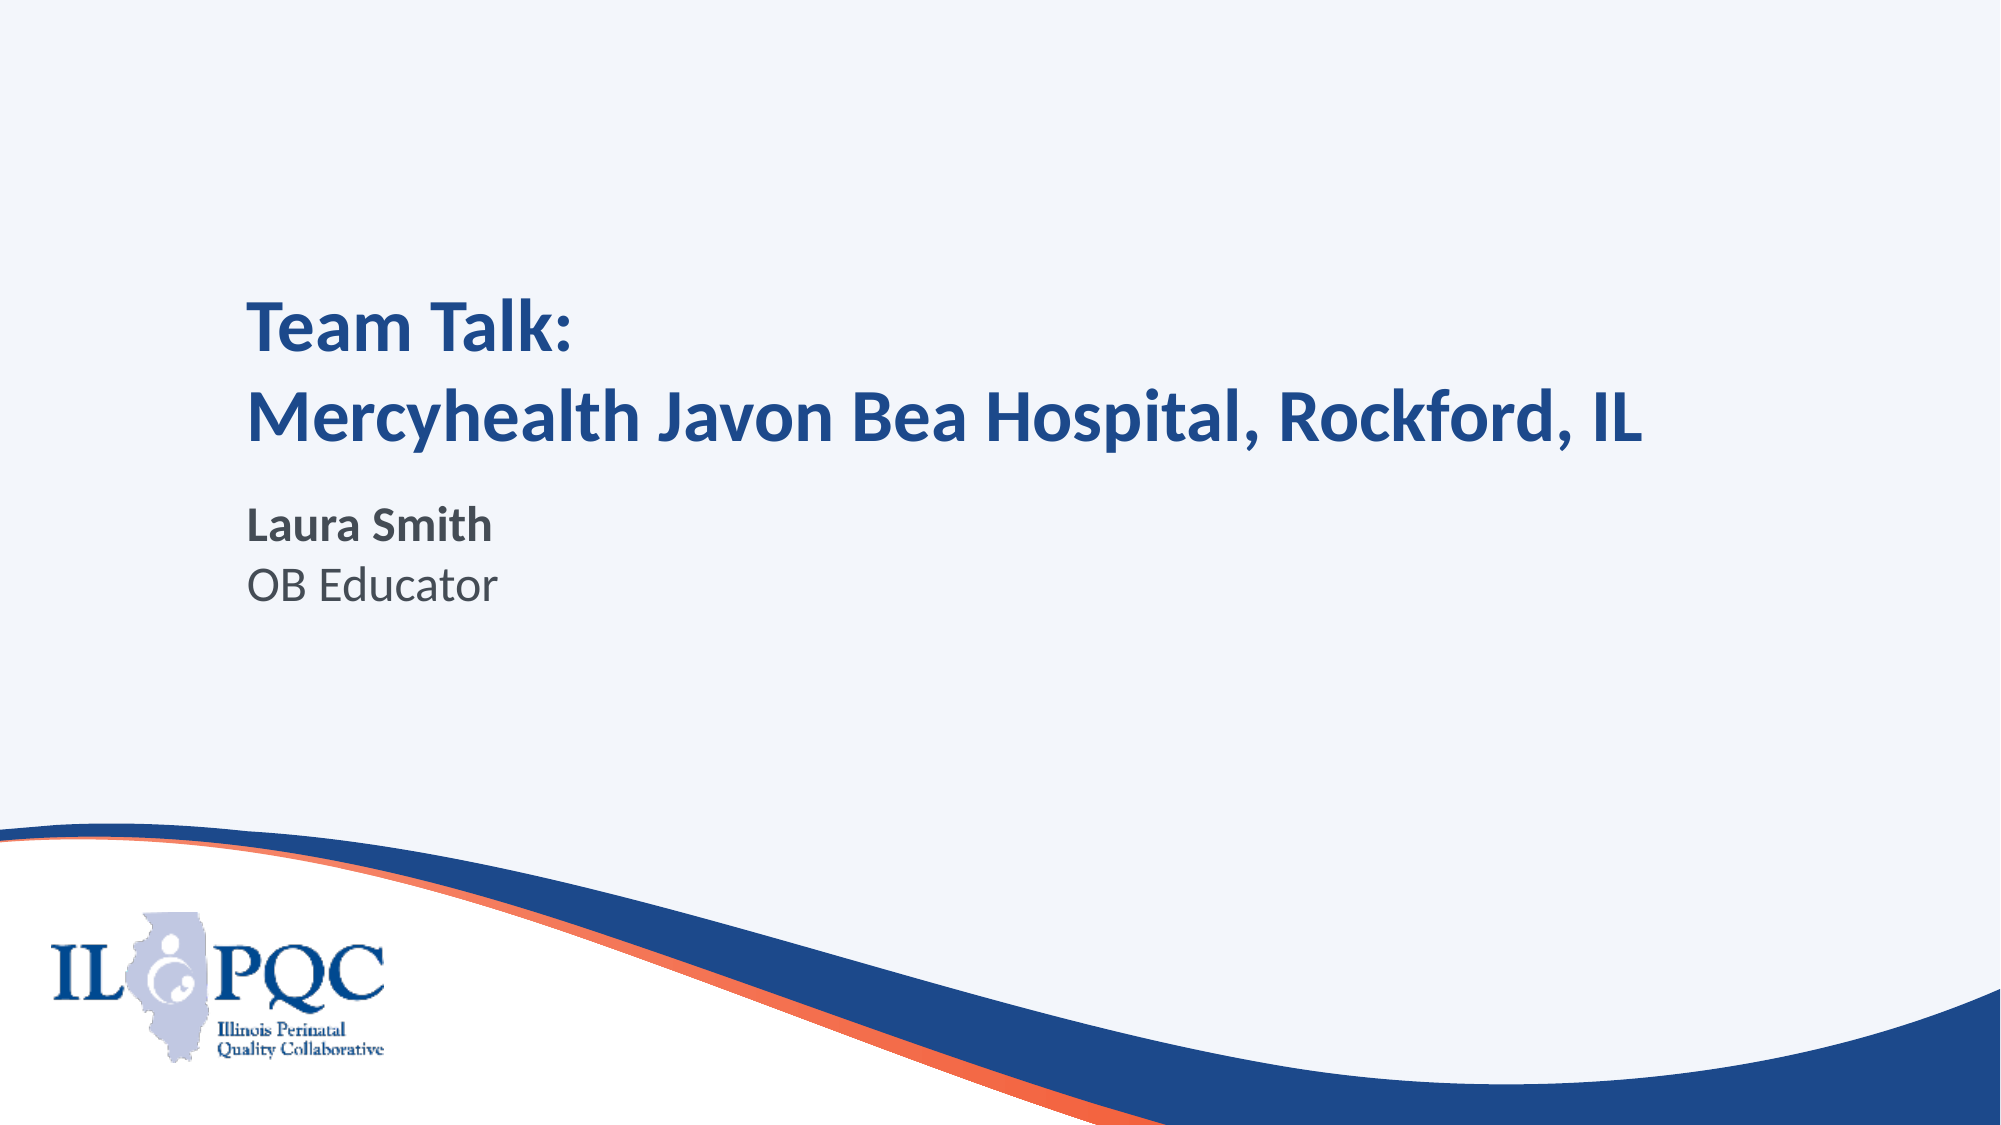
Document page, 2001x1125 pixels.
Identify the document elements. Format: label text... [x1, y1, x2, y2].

picture [51, 912, 384, 1063]
title Team Talk: Mercyhealth Javon Bea Hospital, Rockford, IL [231, 133, 1981, 465]
subtitle Laura Smith OB Educator [231, 484, 1769, 849]
